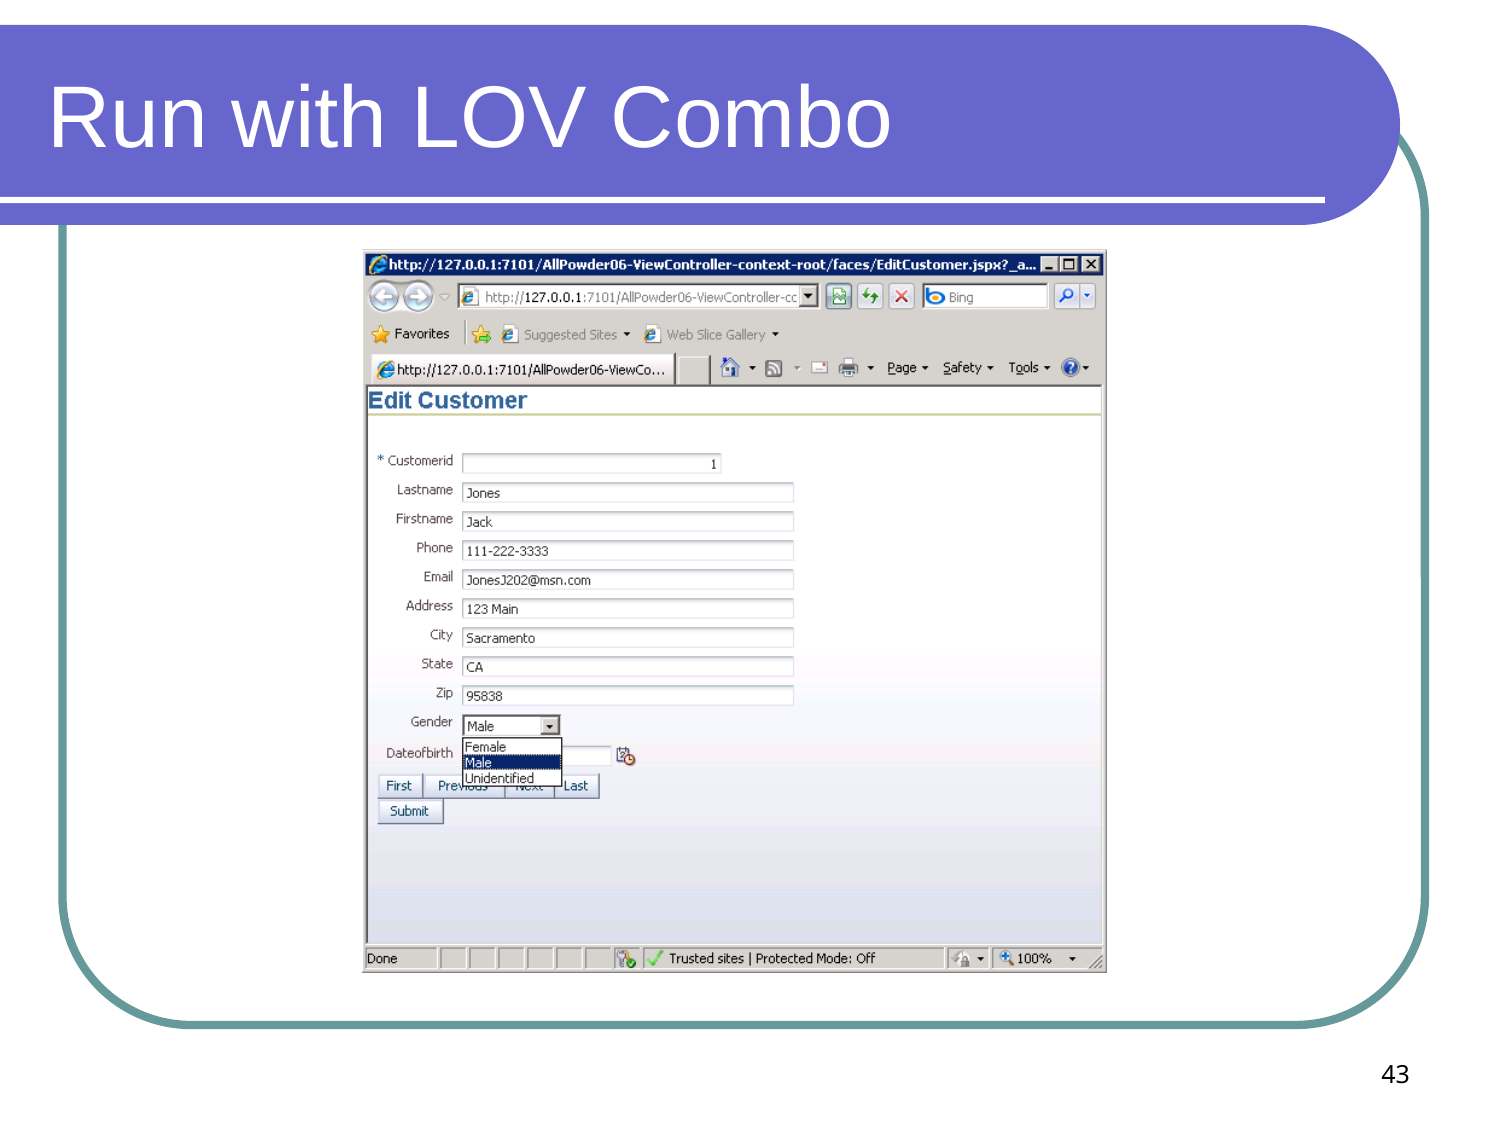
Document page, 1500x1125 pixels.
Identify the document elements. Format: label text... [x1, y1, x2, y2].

picture [362, 249, 1108, 974]
slide_number 43 [1074, 1024, 1426, 1101]
title Run with LOV Combo [31, 37, 1348, 188]
